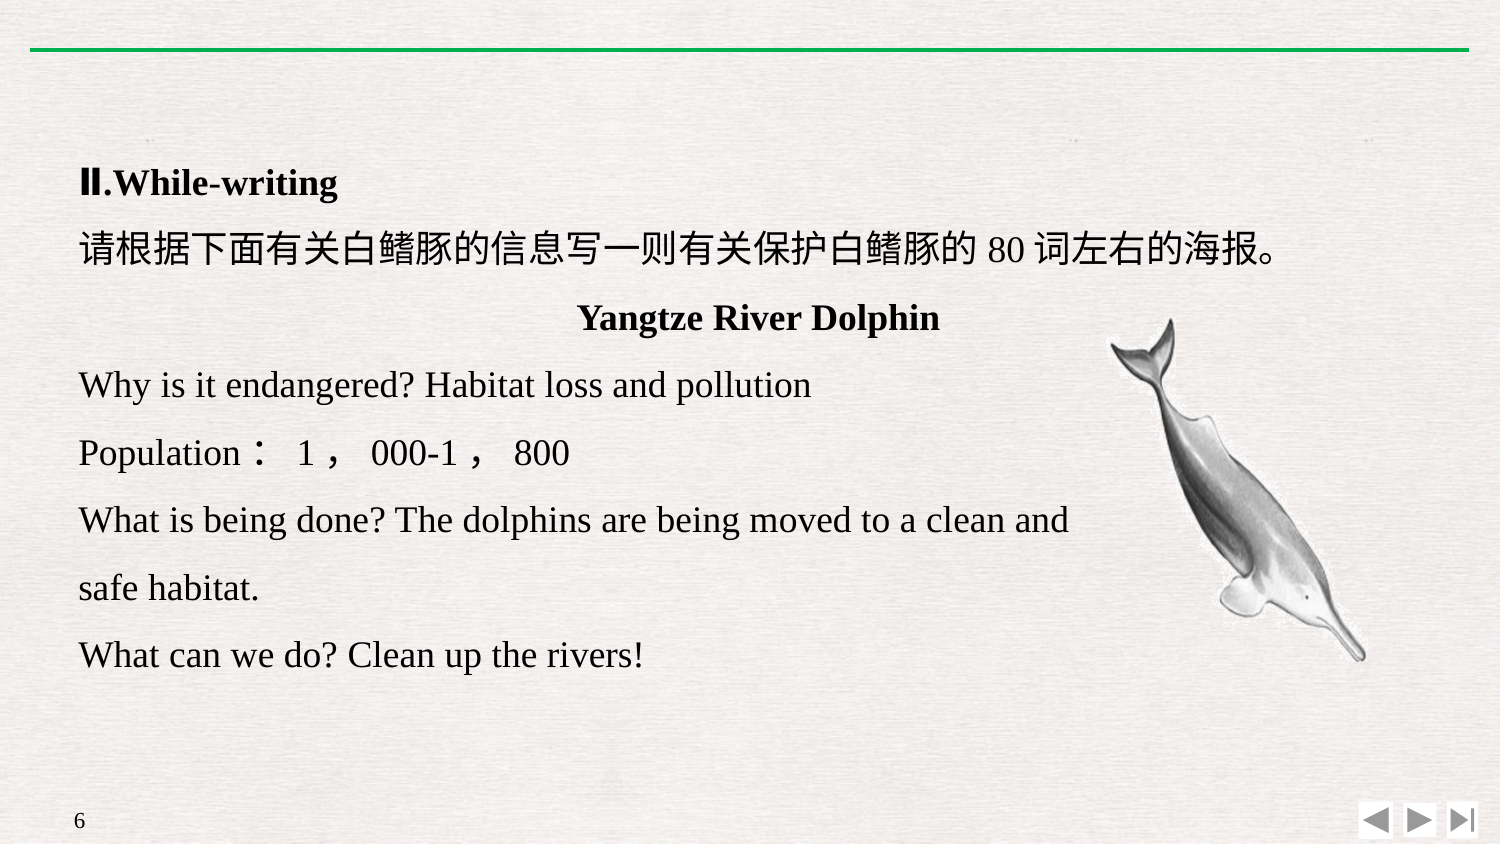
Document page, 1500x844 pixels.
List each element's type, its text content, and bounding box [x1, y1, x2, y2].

picture [0, 0, 1500, 844]
text_box Ⅱ.While-writing 请根据下面有关白鳍豚的信息写一则有关保护白鳍豚的80词左右的海报。 Yangtze River Dolphin Why is it endangered? Habitat loss and pollution Population：1，000-1，800 What is being done? The dolphins are being moved to a clean and safe habitat. What can we do? Clean up the rivers! [67, 129, 1450, 681]
